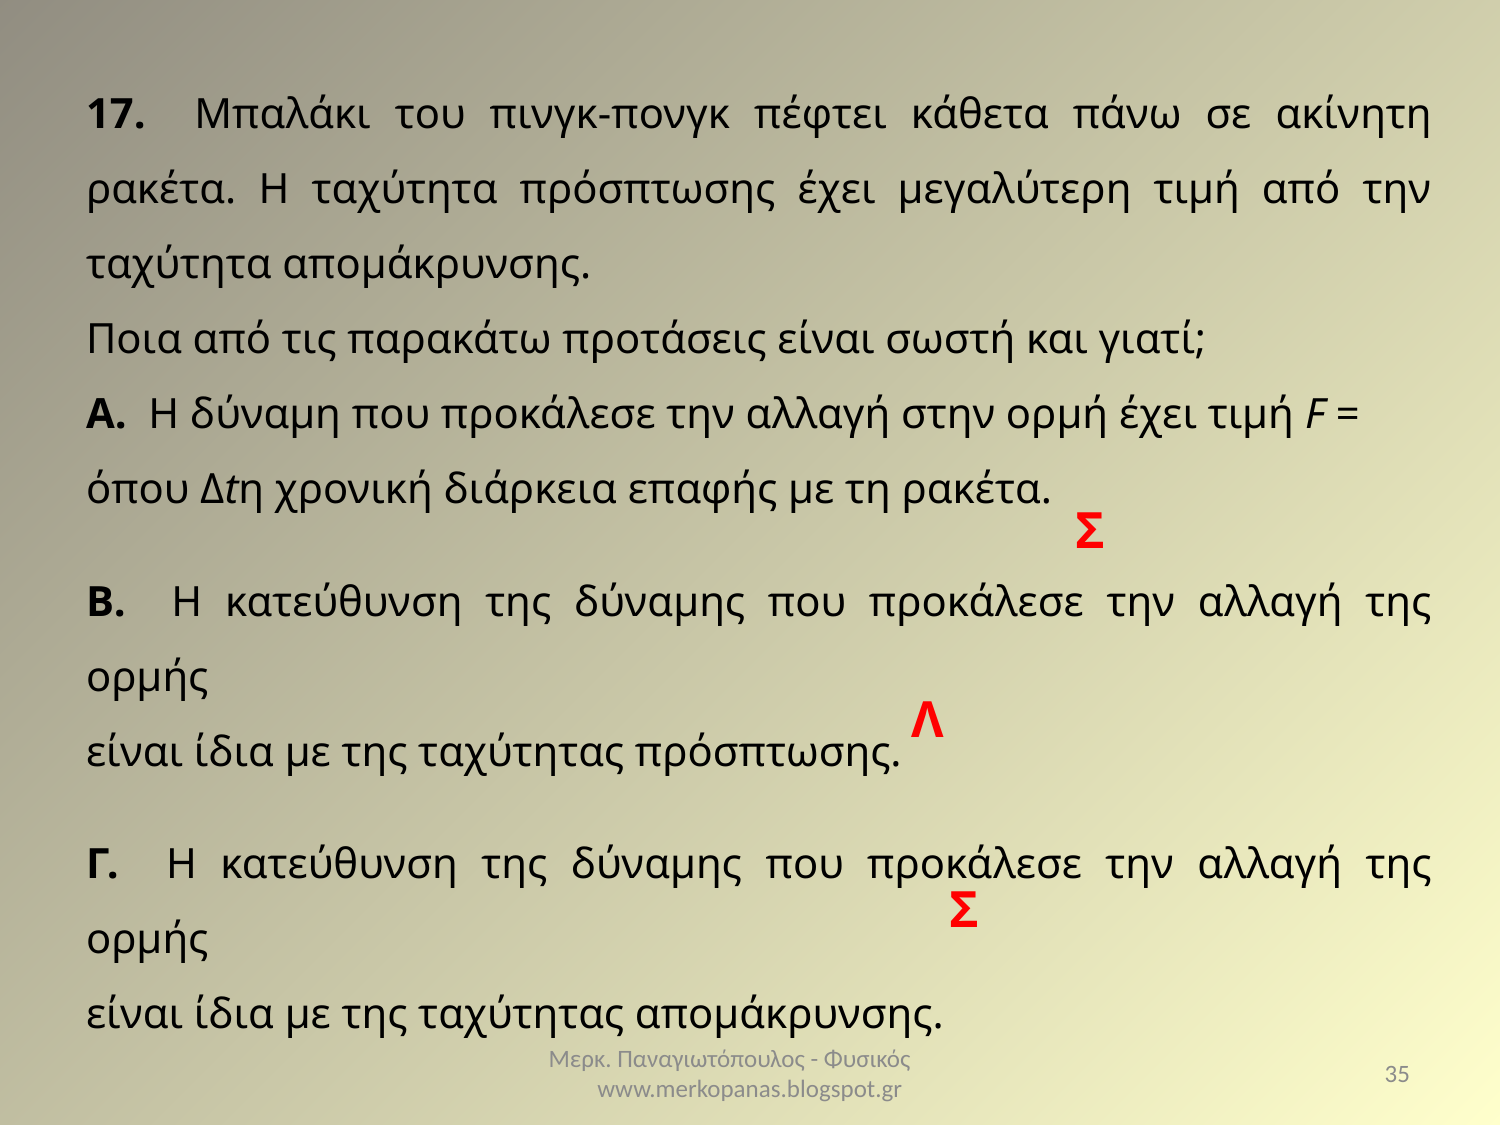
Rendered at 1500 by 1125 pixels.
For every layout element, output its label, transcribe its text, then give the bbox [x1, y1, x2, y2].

text_box Σ [934, 869, 1006, 945]
text_box Λ [896, 680, 968, 756]
footer Μερκ. Παναγιωτόπουλος - Φυσικός www.merkopanas.blogspot.gr [512, 1042, 988, 1103]
slide_number 35 [1074, 1042, 1425, 1103]
text_box Σ [1060, 491, 1132, 567]
